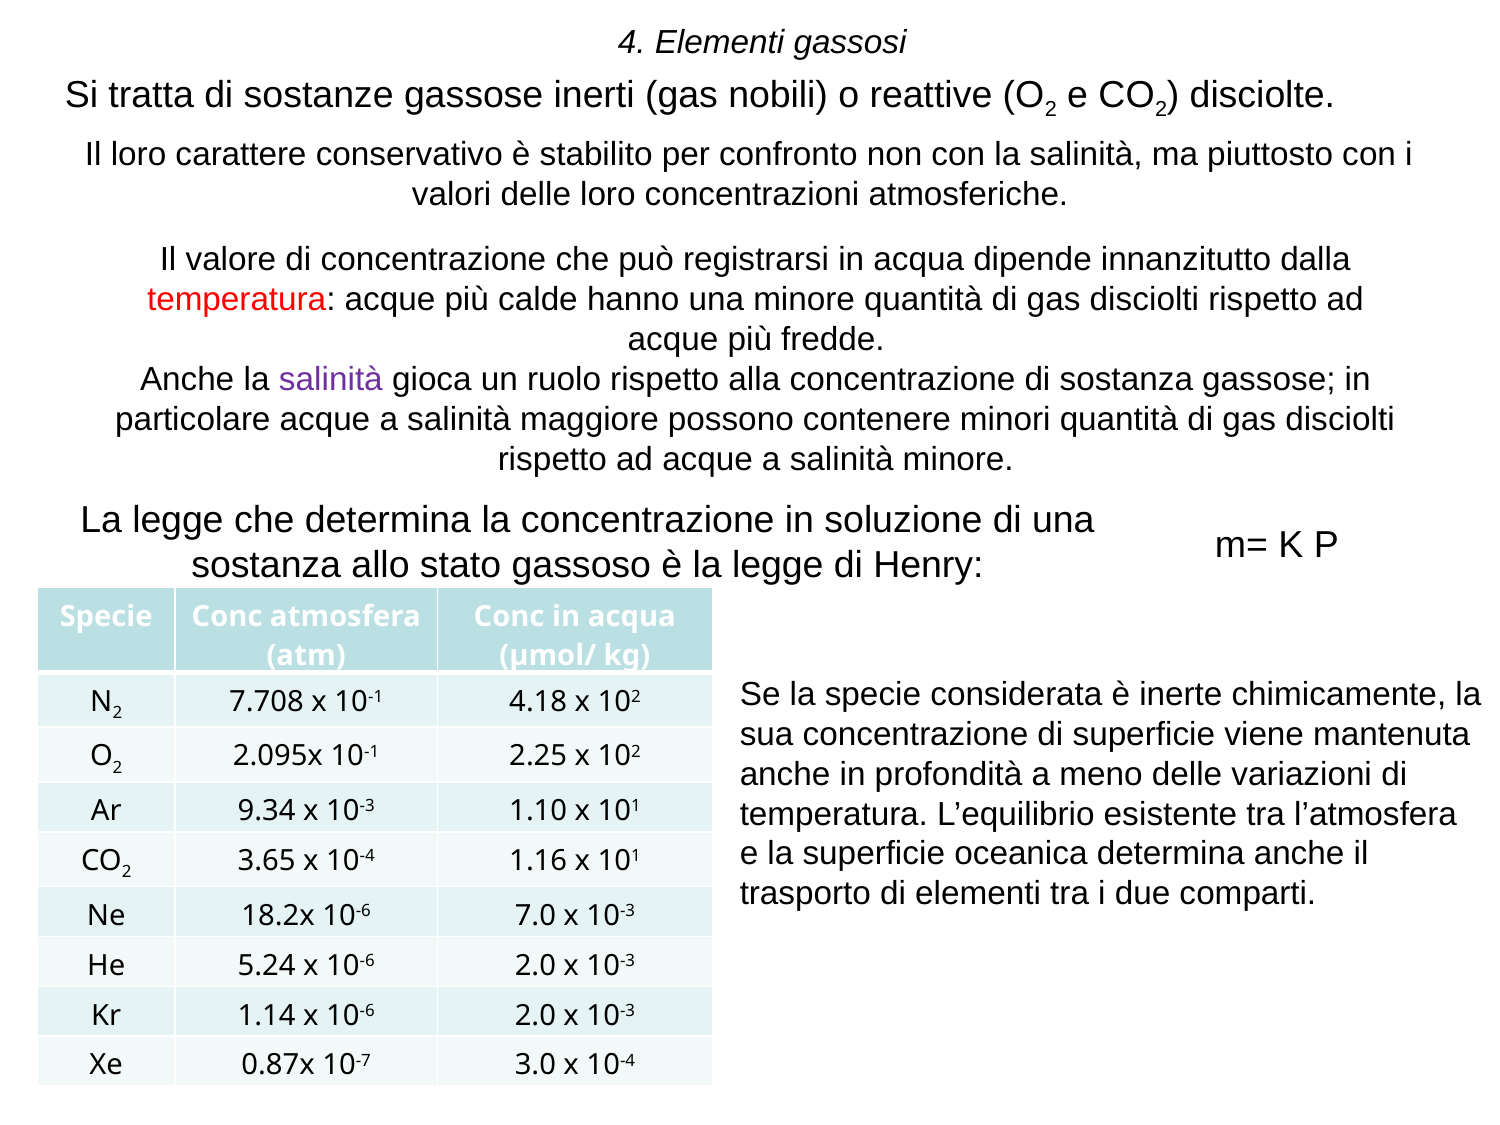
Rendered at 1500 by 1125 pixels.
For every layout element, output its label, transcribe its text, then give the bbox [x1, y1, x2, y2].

table_header Conc atmosfera (atm) [176, 588, 437, 670]
table_cell Ne [38, 887, 174, 936]
table_cell 5.24 x 10-6 [176, 937, 437, 986]
table_cell Kr [38, 987, 174, 1035]
text_box 4. Elementi gassosi [124, 12, 1400, 62]
table_cell Xe [38, 1037, 174, 1085]
text_box Si tratta di sostanze gassose inerti (gas nobili) o reattive (O2 e CO2) disciolte. [49, 62, 1475, 129]
table_cell He [38, 937, 174, 986]
text_box La legge che determina la concentrazione in soluzione di una sostanza allo stato gassoso è la legge di Henry: [37, 487, 1138, 593]
table_cell 2.0 x 10-3 [438, 937, 712, 986]
table_cell 0.87x 10-7 [176, 1037, 437, 1085]
table_cell CO2 [38, 833, 174, 886]
table_cell 1.10 x 101 [438, 783, 712, 831]
table_cell 7.708 x 10-1 [176, 675, 437, 726]
table_cell 2.0 x 10-3 [438, 987, 712, 1035]
table_cell Ar [38, 783, 174, 831]
text_box Il valore di concentrazione che può registrarsi in acqua dipende innanzitutto dalla temperatura: acque più calde hanno una minore quantità di gas disciolti rispetto ad acque più fredde. Anche la salinità gioca un ruolo rispetto alla concentrazione di sostanza gassose; in particolare acque a salinità maggiore possono contenere minori quantità di gas disciolti rispetto ad acque a salinità minore. [99, 229, 1413, 485]
table_cell 1.14 x 10-6 [176, 987, 437, 1035]
table_cell 2.25 x 102 [438, 728, 712, 781]
table_cell 3.0 x 10-4 [438, 1037, 712, 1085]
table_cell 9.34 x 10-3 [176, 783, 437, 831]
table_cell N2 [38, 675, 174, 726]
text_box Il loro carattere conservativo è stabilito per confronto non con la salinità, ma piuttosto con i valori delle loro concentrazioni atmosferiche. [37, 124, 1463, 220]
table_cell O2 [38, 728, 174, 781]
table_cell 4.18 x 102 [438, 675, 712, 726]
table_cell 2.095x 10-1 [176, 728, 437, 781]
table_cell 1.16 x 101 [438, 833, 712, 886]
table_cell 7.0 x 10-3 [438, 887, 712, 936]
text_box m= K P [1200, 512, 1400, 573]
table_cell 3.65 x 10-4 [176, 833, 437, 886]
table_header Specie [38, 588, 174, 670]
text_box Se la specie considerata è inerte chimicamente, la sua concentrazione di superficie viene mantenuta anche in profondità a meno delle variazioni di temperatura. L’equilibrio esistente tra l’atmosfera e la superficie oceanica determina anche il trasporto di elementi tra i due comparti. [725, 664, 1500, 919]
table_cell 18.2x 10-6 [176, 887, 437, 936]
table_header Conc in acqua (µmol/ kg) [438, 588, 712, 670]
